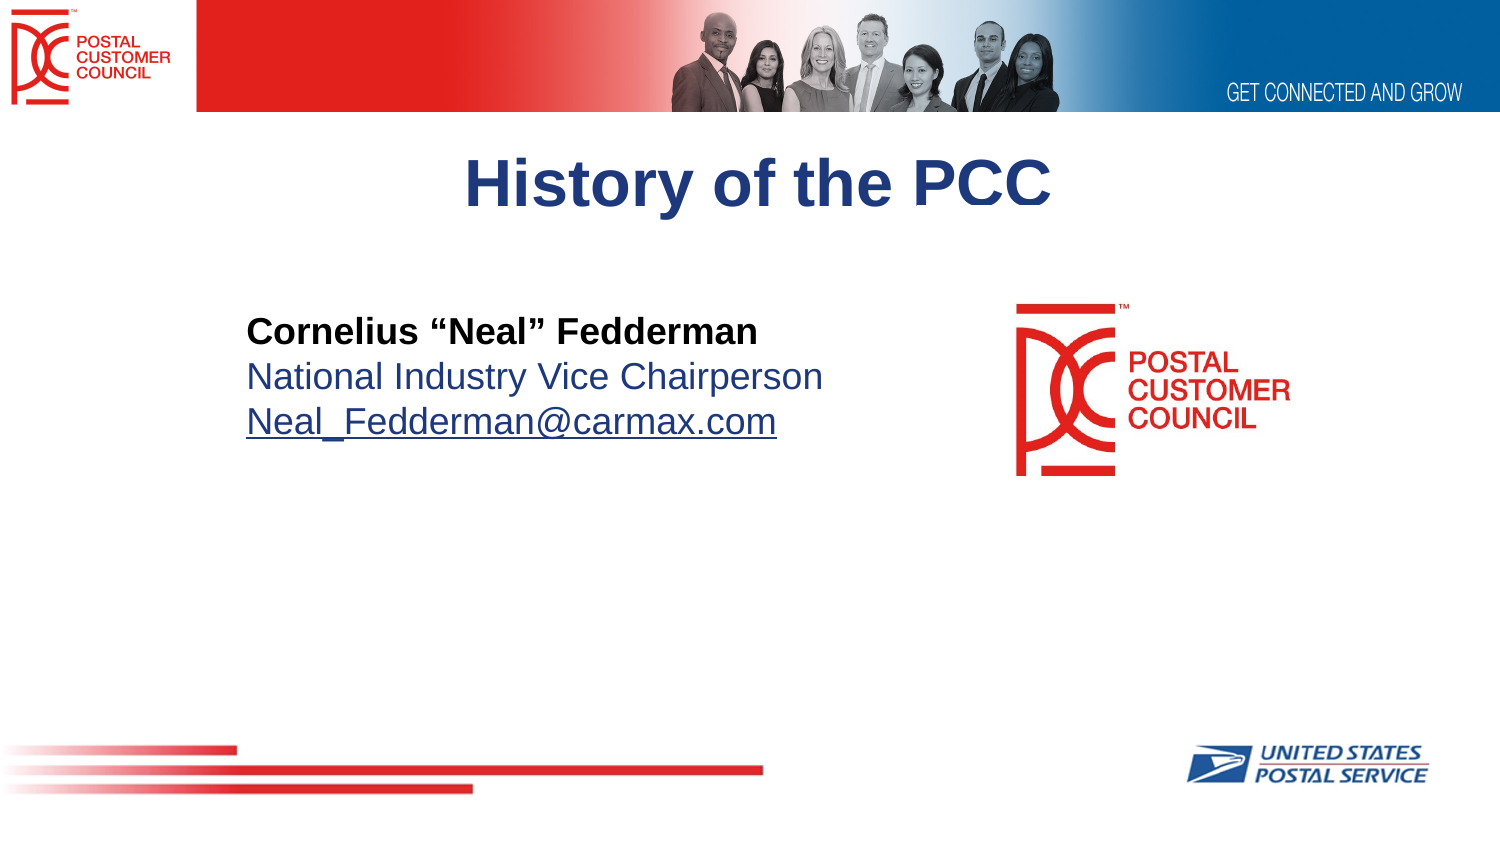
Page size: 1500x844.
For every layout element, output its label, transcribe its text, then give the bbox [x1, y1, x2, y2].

picture [917, 204, 1389, 574]
text_box History of the PCC [69, 131, 1431, 277]
text_box Cornelius “Neal” Fedderman National Industry Vice Chairperson Neal_Fedderman@carmax.com [231, 299, 855, 450]
picture [0, 0, 1500, 112]
picture [0, 661, 1500, 844]
